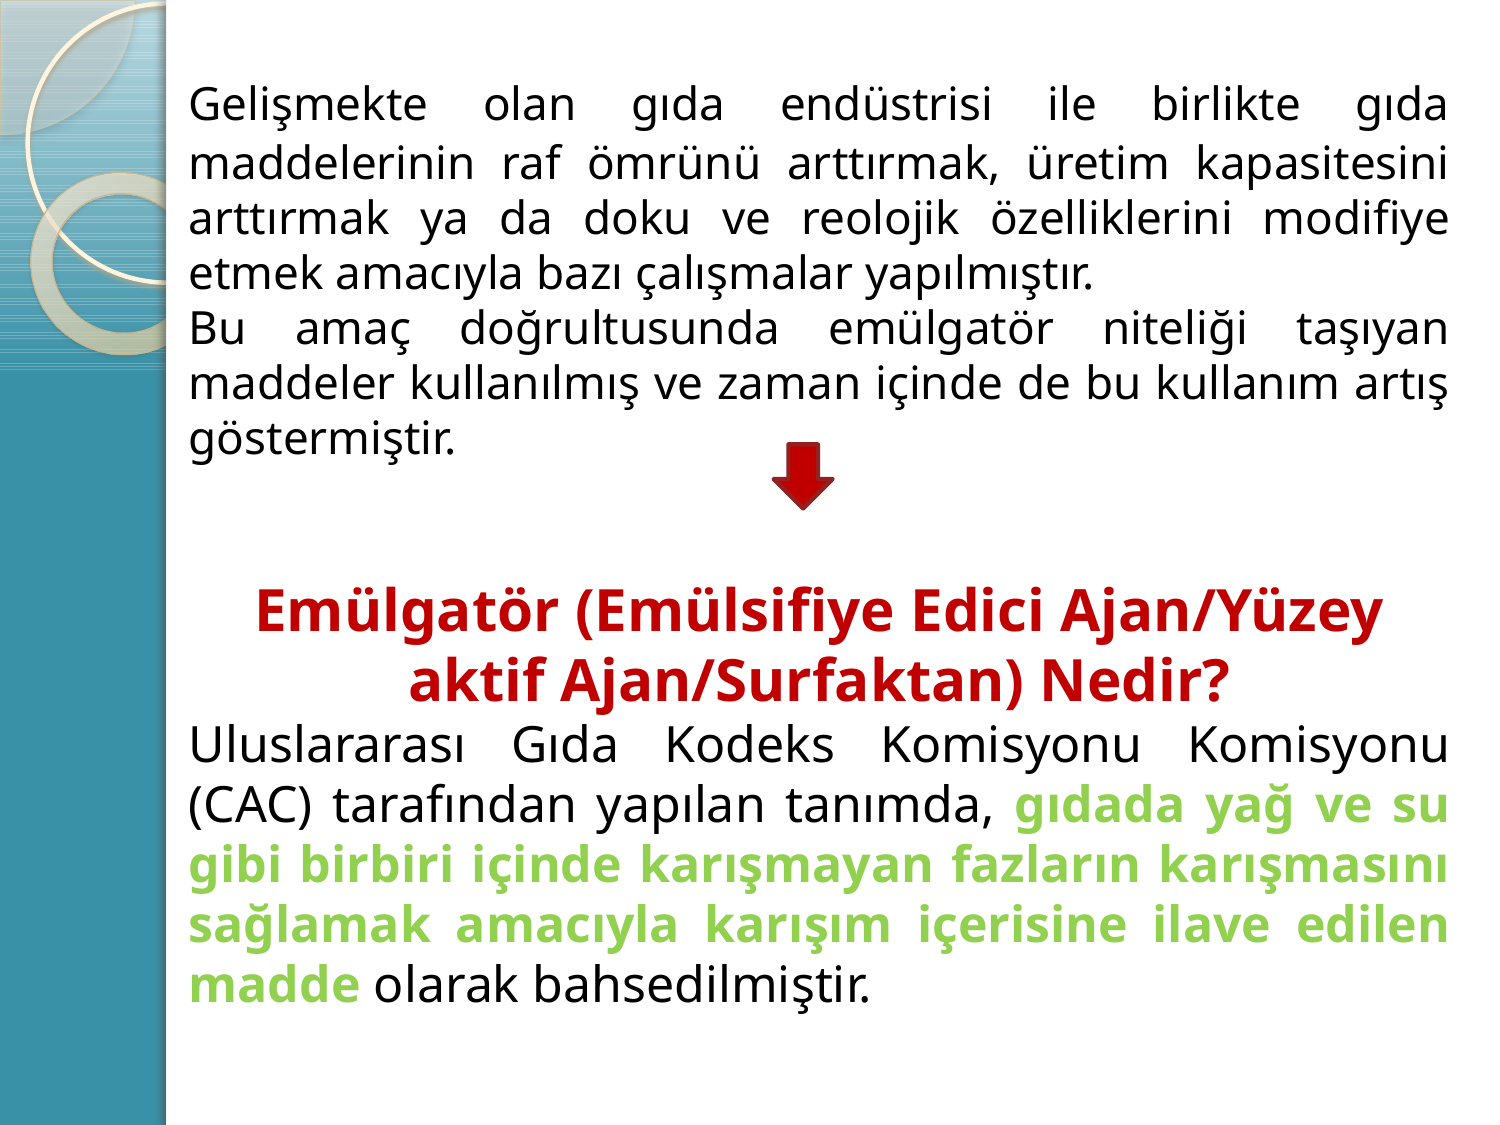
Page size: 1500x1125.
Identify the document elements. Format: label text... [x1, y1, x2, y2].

list Gelişmekte olan gıda endüstrisi ile birlikte gıda maddelerinin raf ömrünü arttırmak, üretim kapasitesini arttırmak ya da doku ve reolojik özelliklerini modifiye etmek amacıyla bazı çalışmalar yapılmıştır. Bu amaç doğrultusunda emülgatör niteliği taşıyan maddeler kullanılmış ve zaman içinde de bu kullanım artış göstermiştir. Emülgatör (Emülsifiye Edici Ajan/Yüzey aktif Ajan/Surfaktan) Nedir? Uluslararası Gıda Kodeks Komisyonu Komisyonu (CAC) tarafından yapılan tanımda, gıdada yağ ve su gibi birbiri içinde karışmayan fazların karışmasını sağlamak amacıyla karışım içerisine ilave edilen madde olarak bahsedilmiştir. [159, 46, 1466, 1025]
text_box [771, 442, 835, 511]
